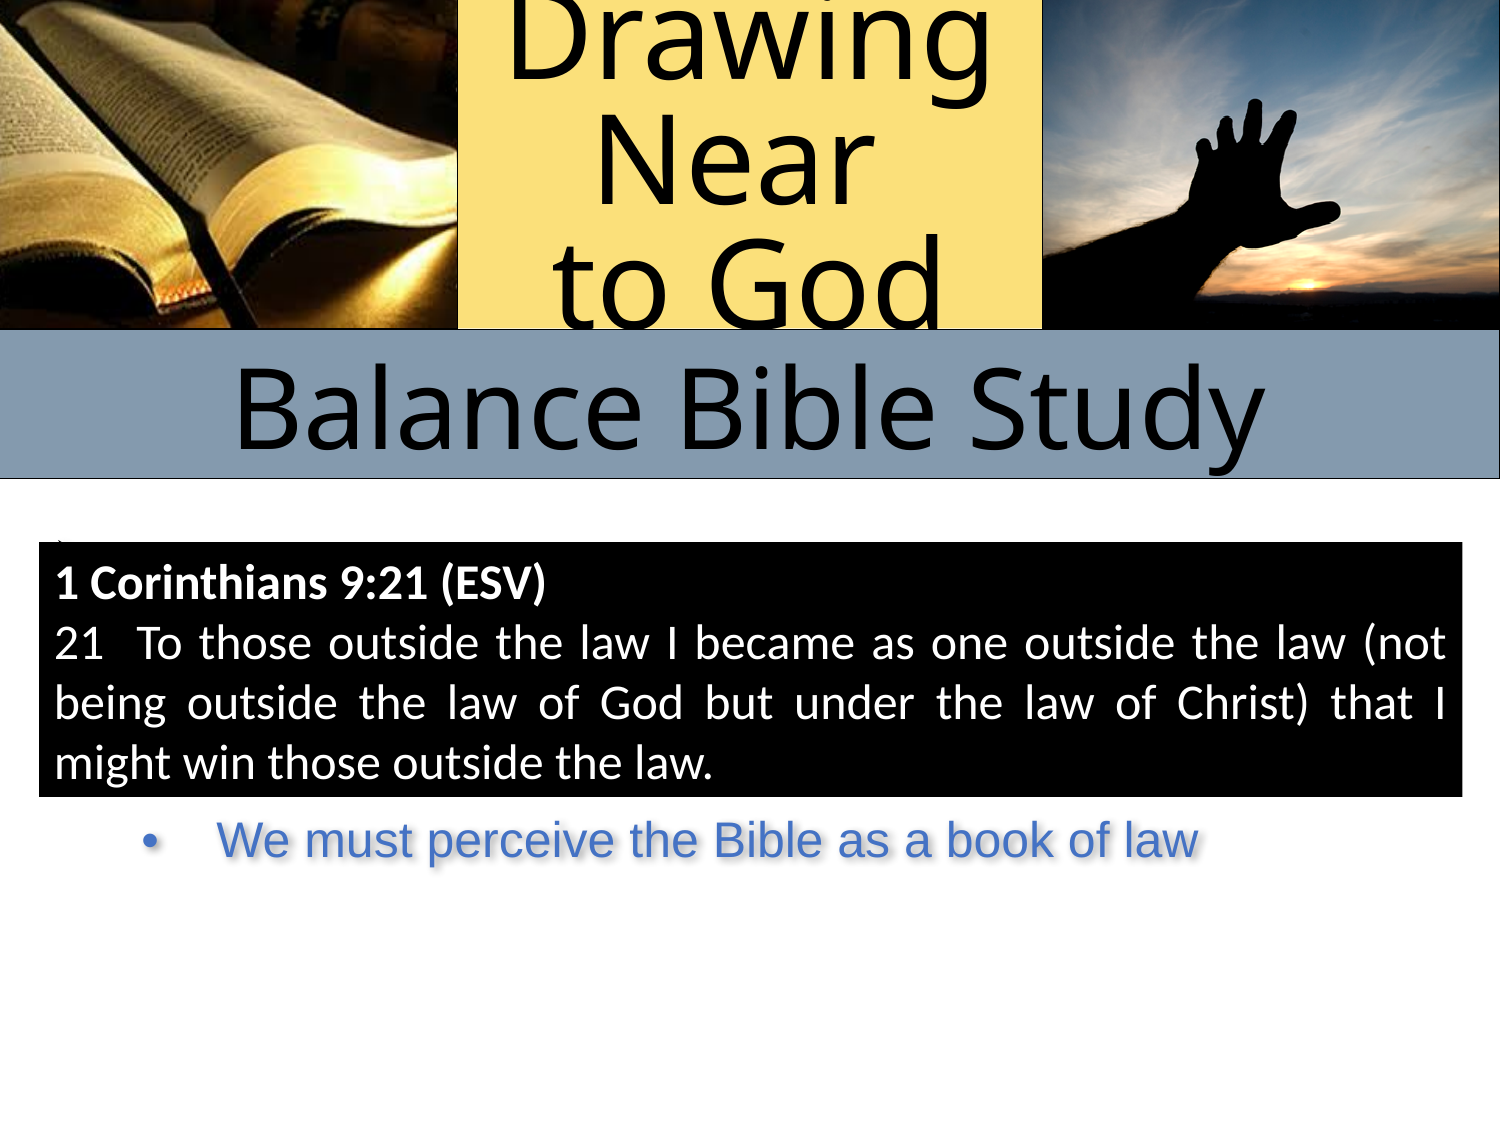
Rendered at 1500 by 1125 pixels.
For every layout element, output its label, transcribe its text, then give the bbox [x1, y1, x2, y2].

picture [1042, 0, 1500, 329]
text_box 1 Corinthians 9:21 (ESV) 21 To those outside the law I became as one outside the law (not being outside the law of God but under the law of Christ) that I might win those outside the law. [39, 542, 1463, 797]
text_box • We must perceive the Bible as a book of law [126, 799, 1422, 875]
text_box Balance Bible Study [0, 329, 1500, 479]
text_box First, We Must Perceive the Bible Correctly. [38, 526, 1422, 602]
picture [0, 0, 458, 329]
text_box Drawing Near to God [462, 0, 1038, 329]
